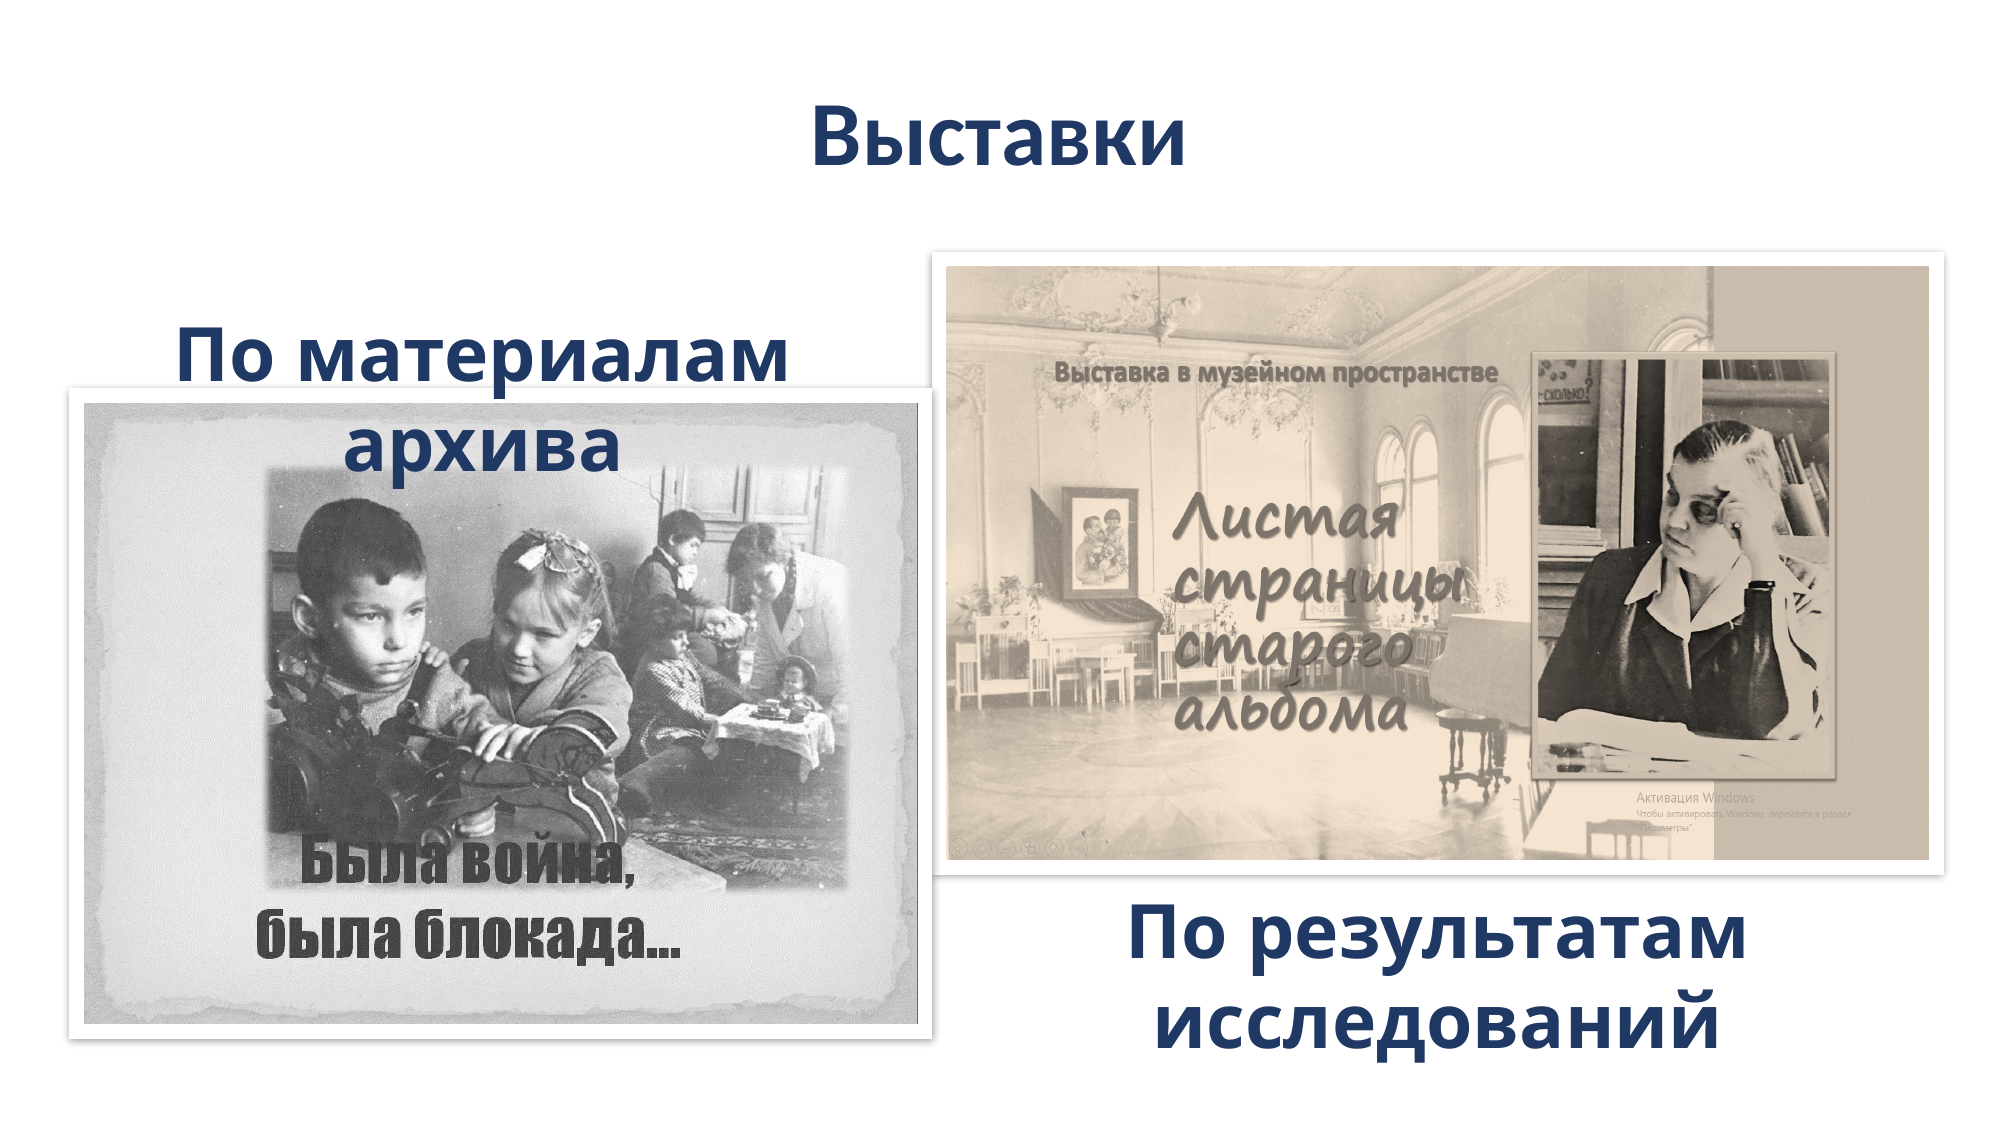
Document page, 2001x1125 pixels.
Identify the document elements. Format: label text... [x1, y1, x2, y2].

text_box По результатам исследований [867, 876, 2000, 1072]
title Выставки [137, 82, 1863, 300]
text_box По материалам архива [70, 299, 896, 495]
picture [83, 402, 918, 1025]
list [946, 266, 1930, 861]
